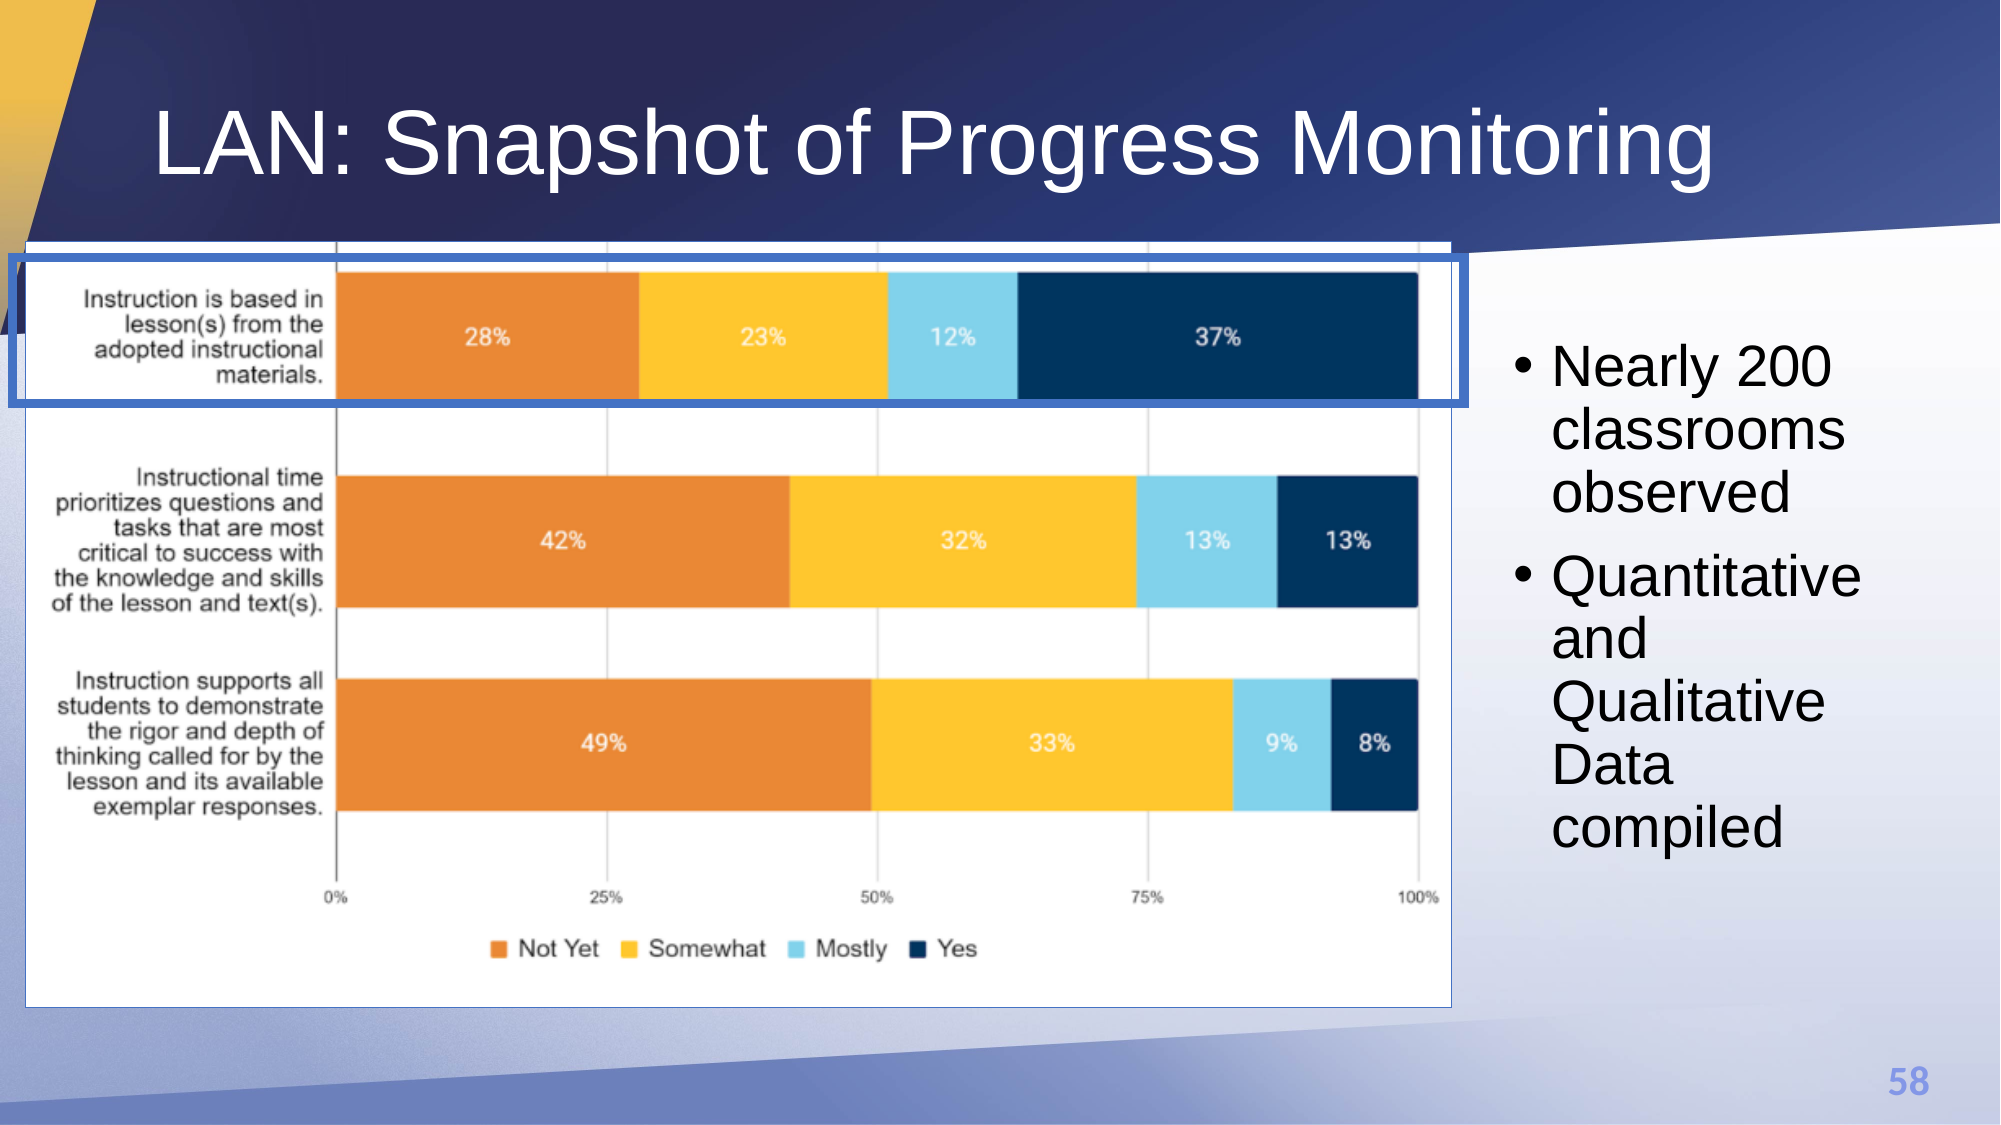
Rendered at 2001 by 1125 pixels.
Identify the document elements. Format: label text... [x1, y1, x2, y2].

title LAN: Snapshot of Progress Monitoring [137, 59, 1863, 231]
text_box [12, 256, 25, 405]
picture [0, 0, 2000, 1125]
text_box [1452, 256, 1465, 405]
list Nearly 200 classrooms observed Quantitative and Qualitative Data compiled [1498, 328, 1899, 994]
